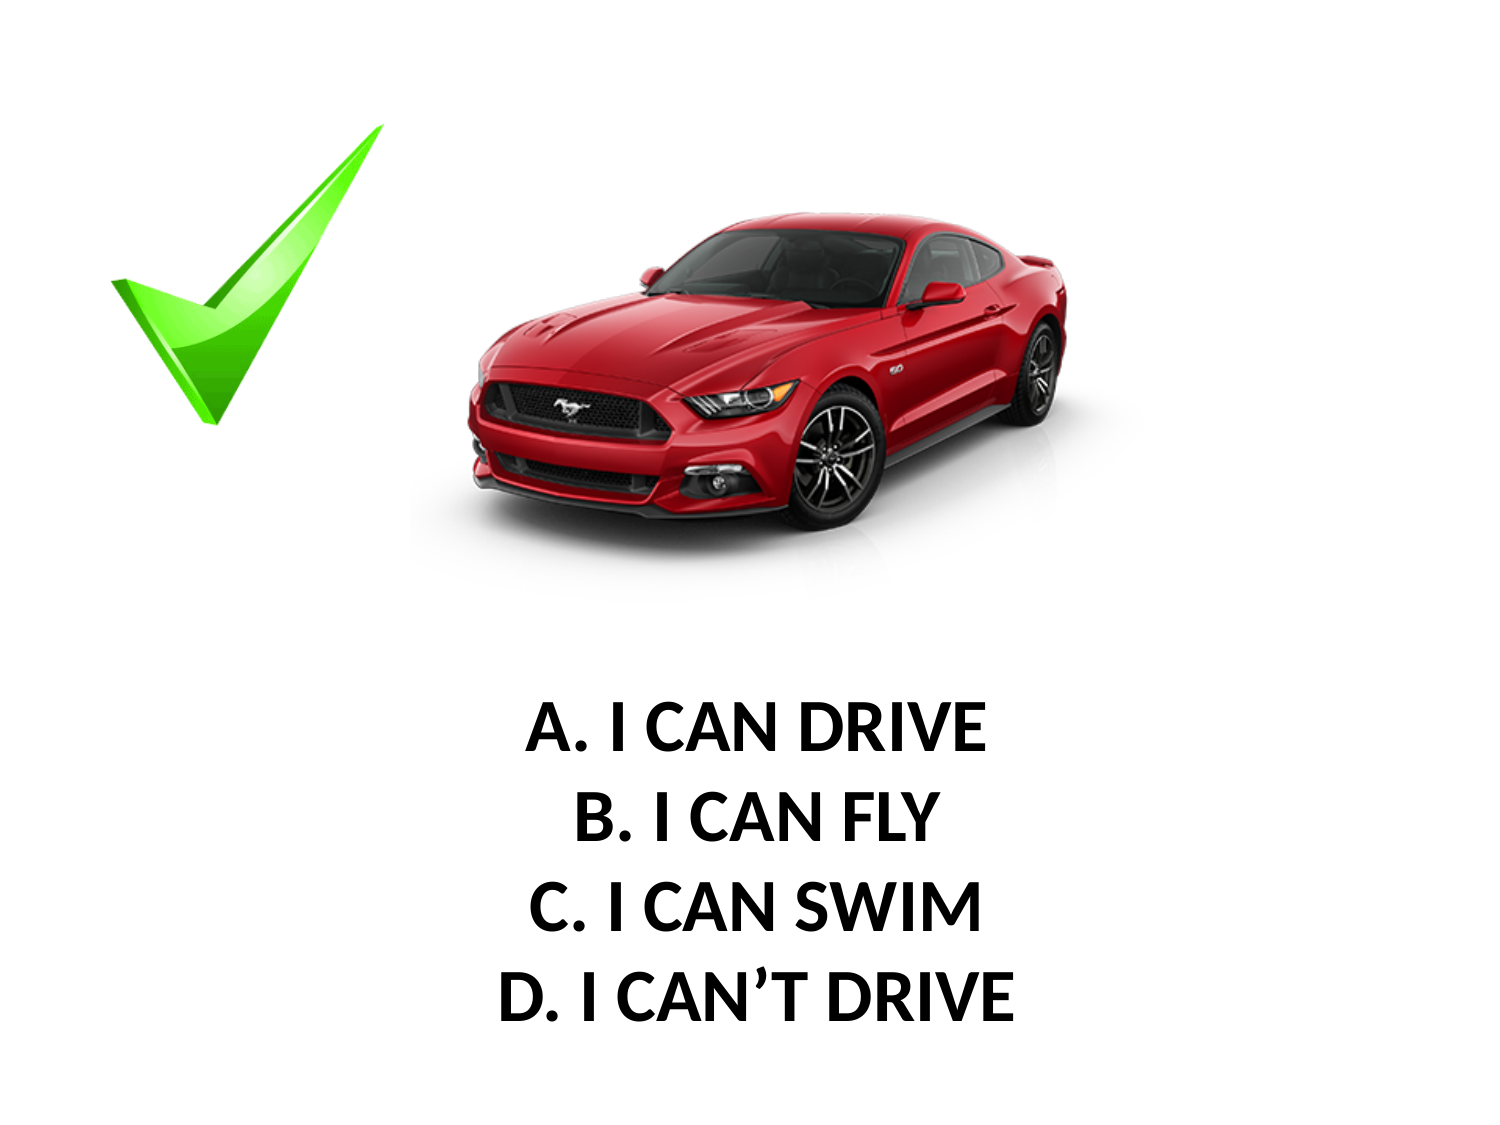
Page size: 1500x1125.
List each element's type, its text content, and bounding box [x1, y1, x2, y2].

picture [46, 46, 1270, 602]
title A. I CAN DRIVE B. I CAN FLY C. I CAN SWIM D. I CAN’T DRIVE [82, 667, 1432, 1045]
